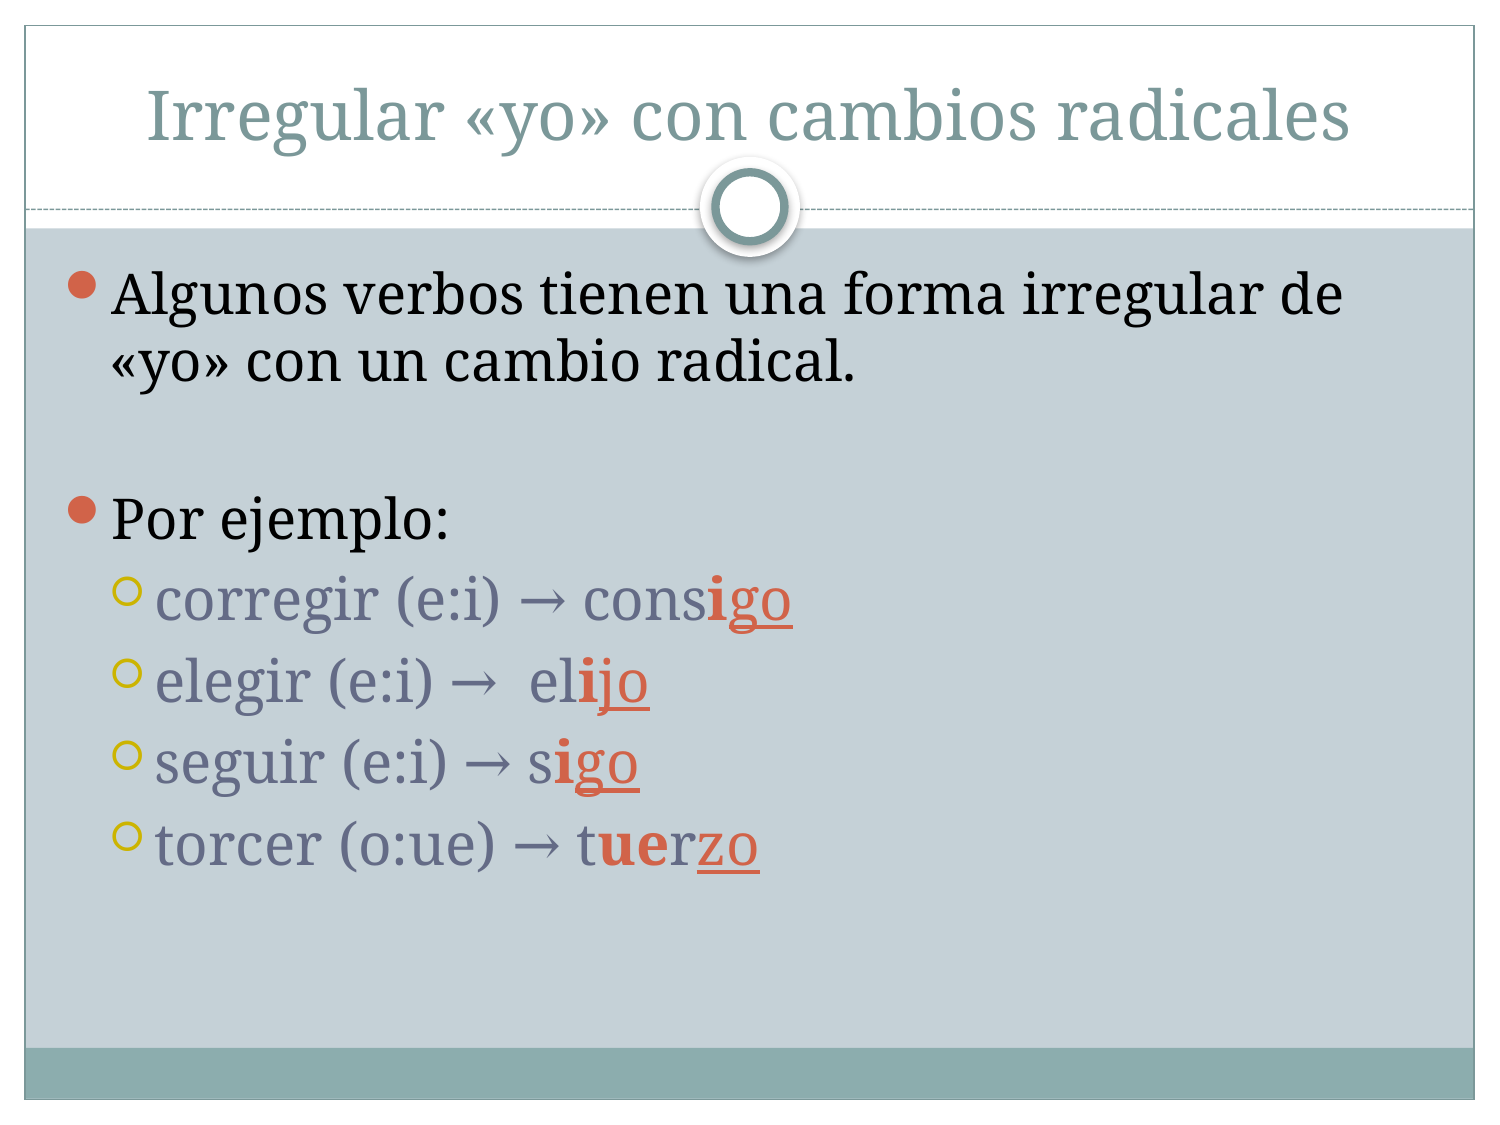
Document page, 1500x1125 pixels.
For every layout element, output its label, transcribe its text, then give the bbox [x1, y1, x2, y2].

list Algunos verbos tienen una forma irregular de «yo» con un cambio radical. Por ejemplo: corregir (e:i) → consigo elegir (e:i) → elijo seguir (e:i) → sigo torcer (o:ue) → tuerzo [49, 250, 1445, 1001]
title Irregular «yo» con cambios radicales [49, 37, 1450, 162]
